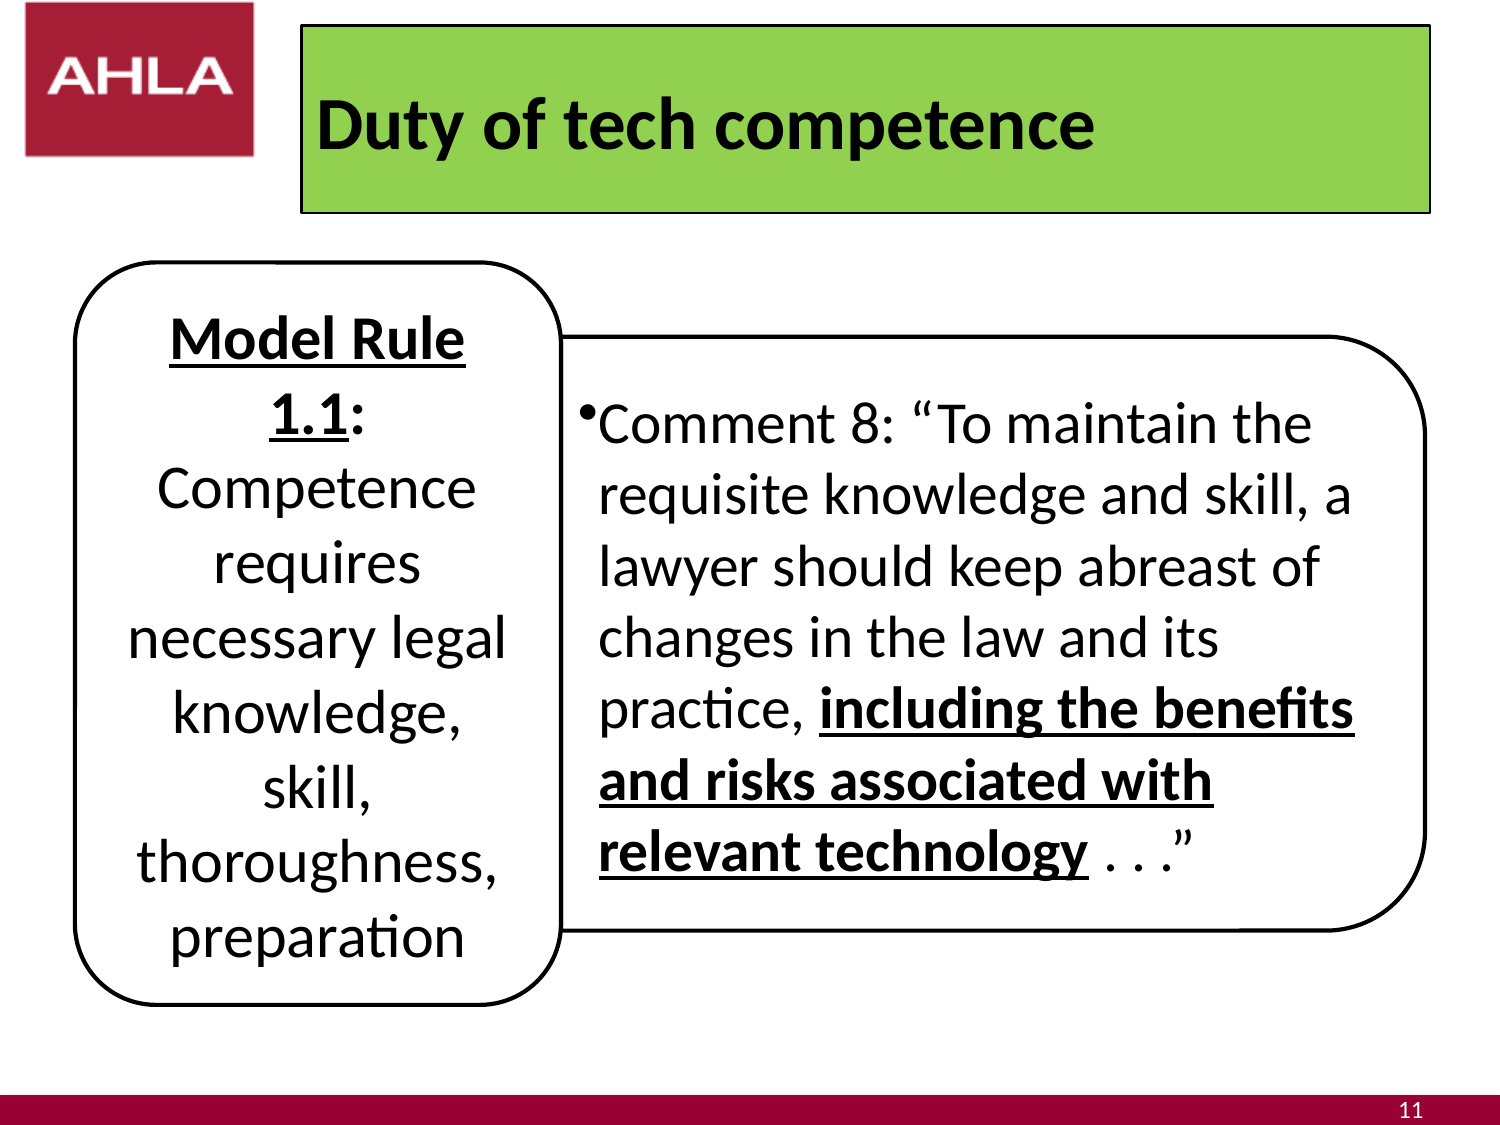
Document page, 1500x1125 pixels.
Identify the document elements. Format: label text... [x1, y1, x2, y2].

slide_number 11 [1088, 1078, 1439, 1125]
picture [22, 0, 259, 159]
title Duty of tech competence [301, 25, 1430, 213]
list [74, 262, 1426, 1006]
